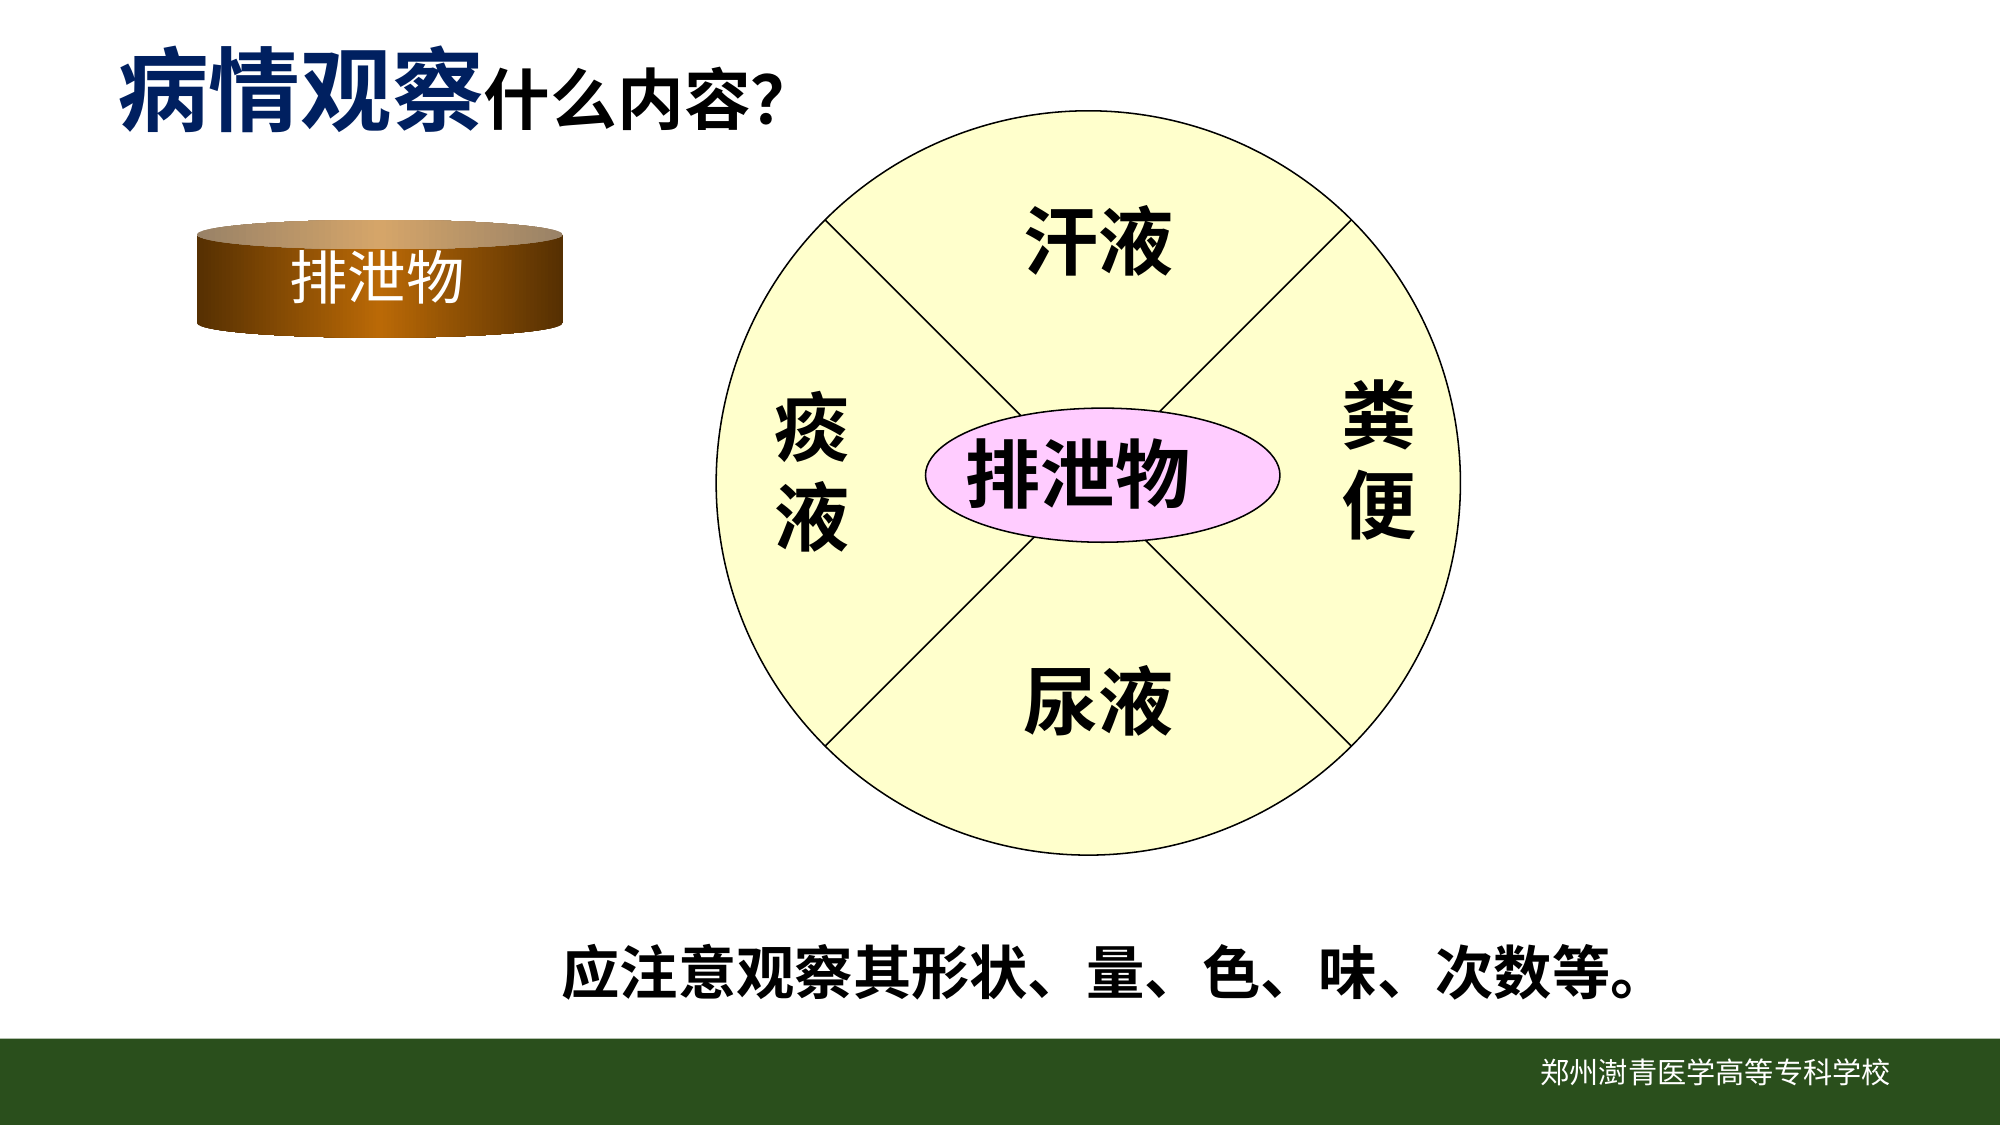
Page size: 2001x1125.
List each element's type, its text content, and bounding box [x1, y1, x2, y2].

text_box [196, 219, 538, 338]
text_box 病情观察什么内容？ [102, 25, 974, 151]
slide_number 郑州澍青医学高等专科学校 [1431, 1046, 2000, 1116]
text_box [538, 110, 1693, 1015]
